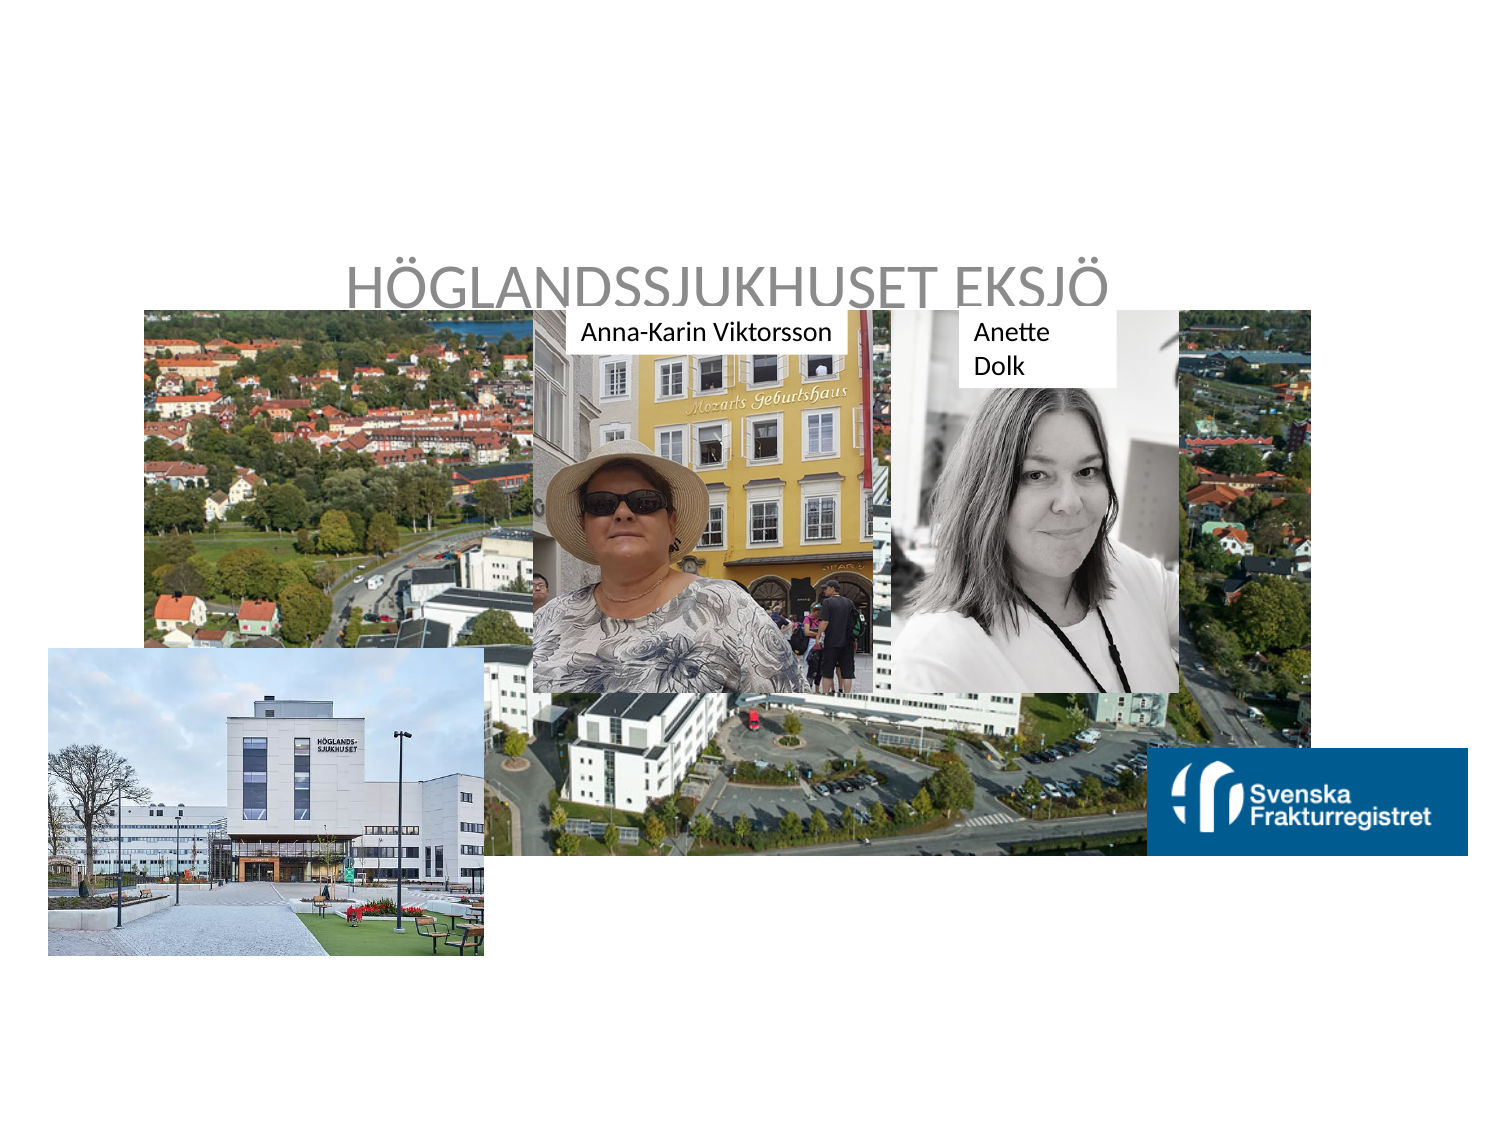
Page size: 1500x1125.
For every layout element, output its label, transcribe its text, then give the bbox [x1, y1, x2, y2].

subtitle HÖGLANDSSJUKHUSET EKSJÖ [243, 236, 1213, 309]
picture [48, 310, 1468, 957]
